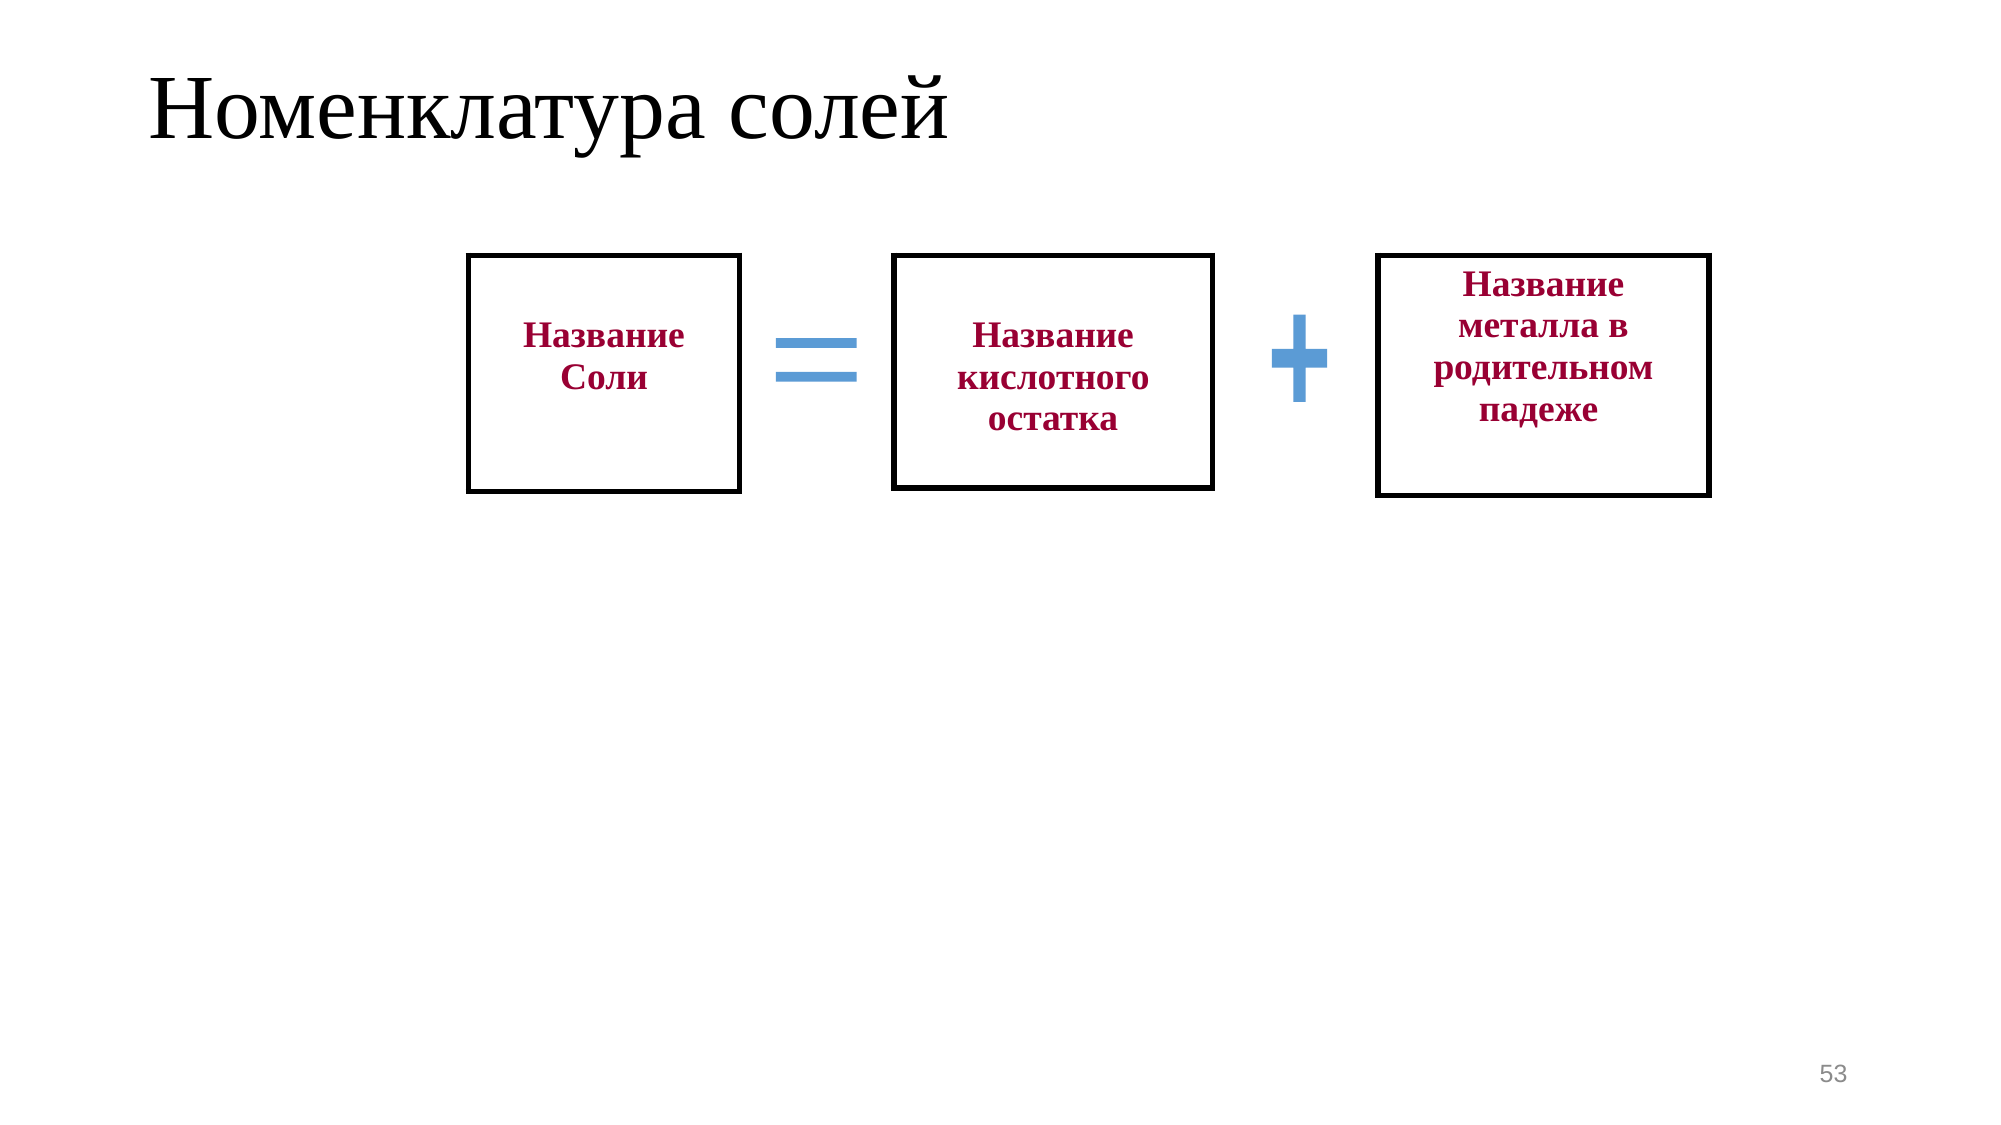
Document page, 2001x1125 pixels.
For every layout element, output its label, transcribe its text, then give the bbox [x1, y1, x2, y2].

title Номенклатура солей [133, 0, 1858, 218]
table_header Название металла в родительном падеже [1381, 258, 1706, 493]
table_header Название Соли [471, 258, 737, 489]
table_header Название кислотного остатка [897, 258, 1210, 485]
slide_number 53 [1412, 1042, 1863, 1103]
